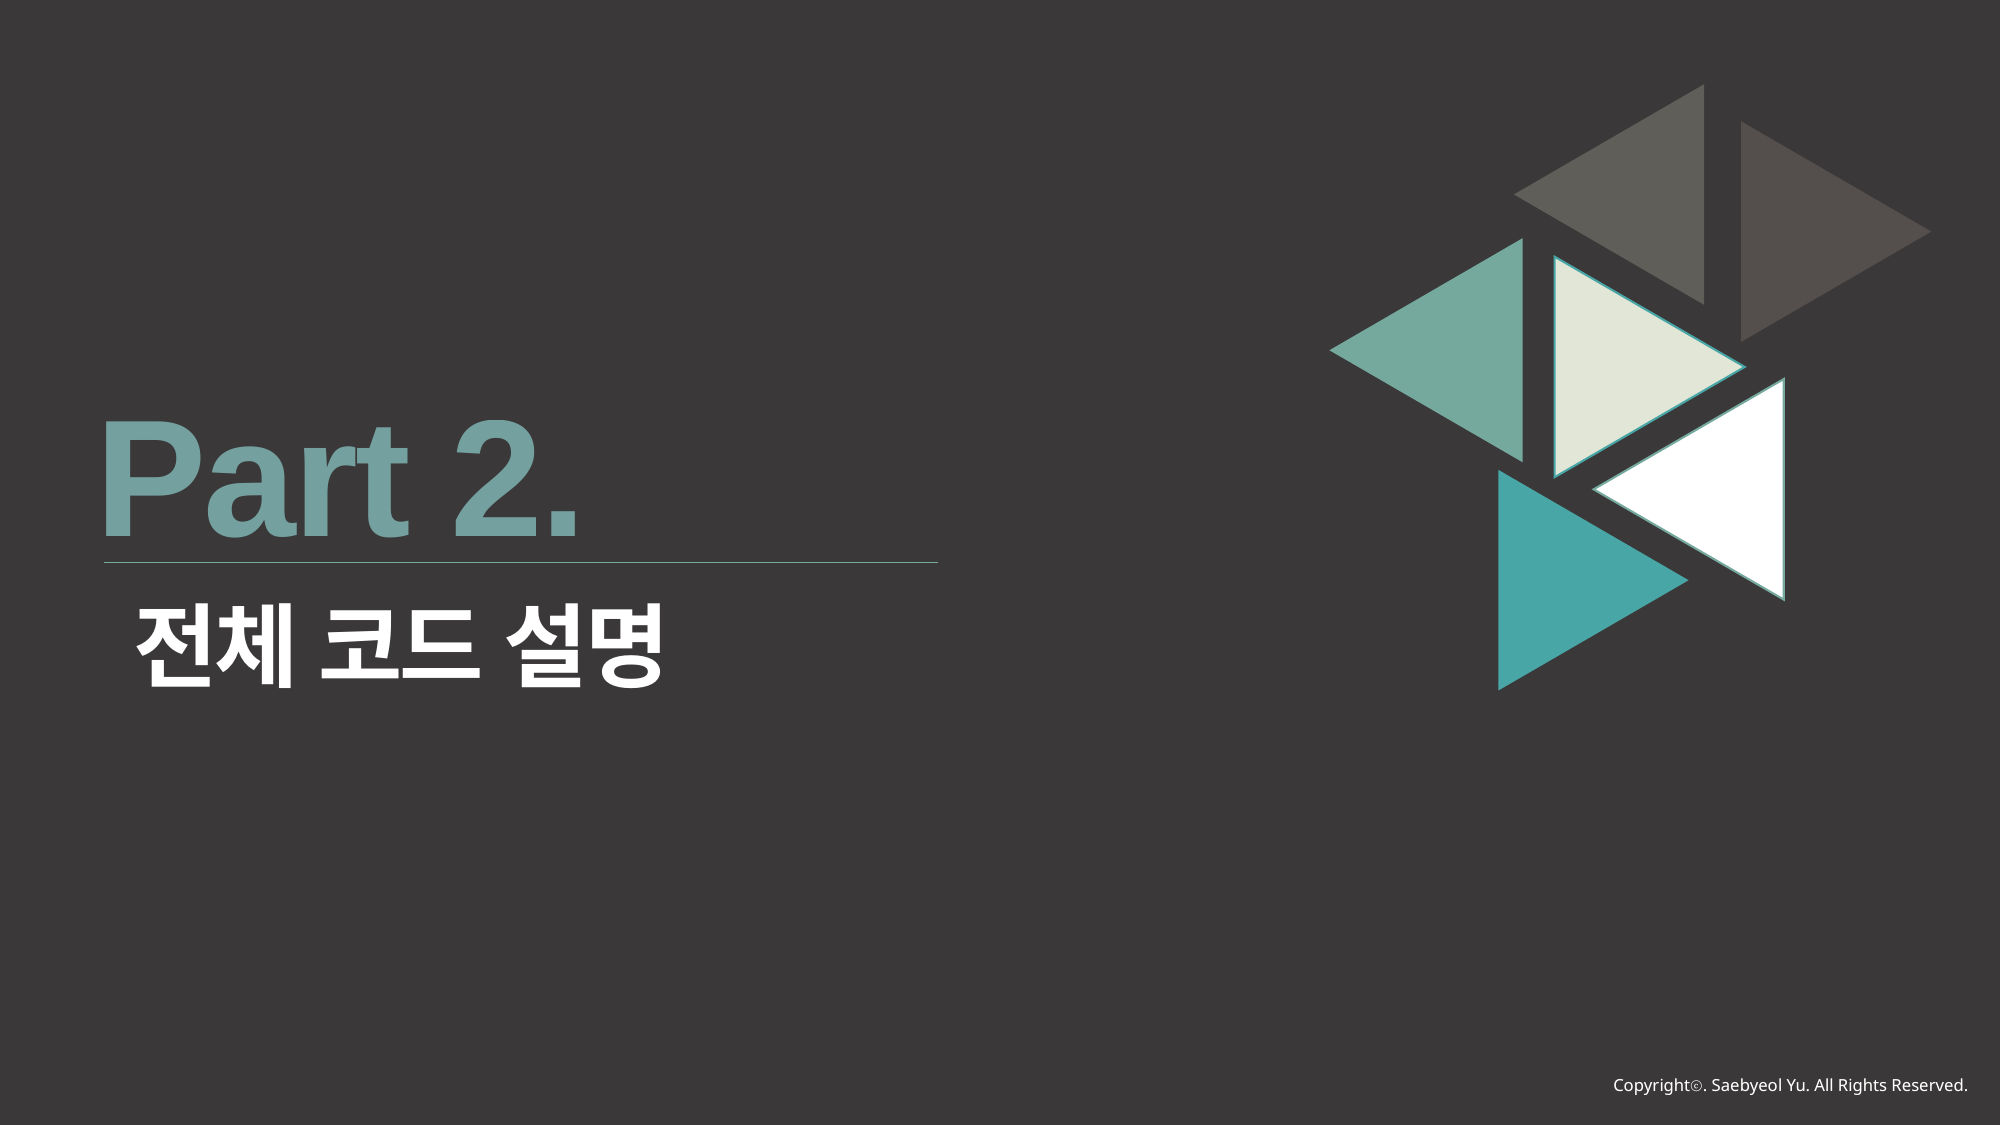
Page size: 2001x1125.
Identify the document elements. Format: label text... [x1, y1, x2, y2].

text_box Copyrightⓒ. Saebyeol Yu. All Rights Reserved. [1598, 1067, 1984, 1102]
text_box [1331, 84, 1932, 691]
text_box Part 2. [80, 362, 602, 578]
text_box 전체 코드 설명 [118, 580, 685, 816]
